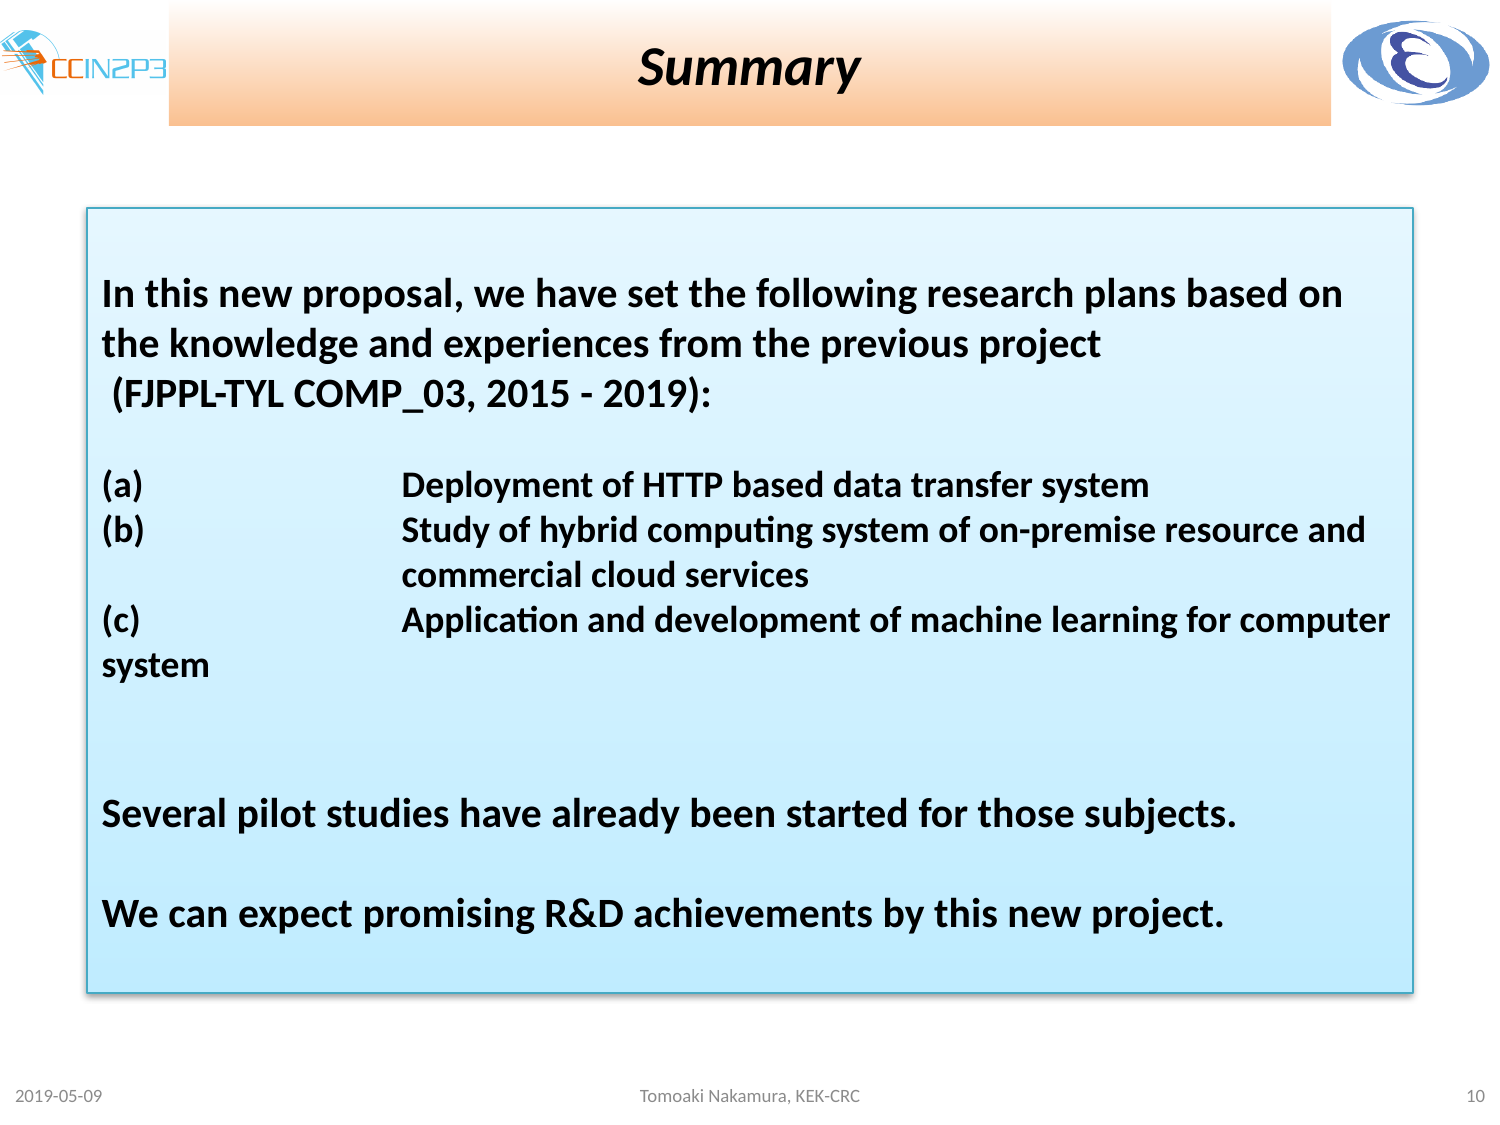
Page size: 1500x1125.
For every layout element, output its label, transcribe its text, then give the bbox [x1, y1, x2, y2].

footer Tomoaki Nakamura, KEK-CRC [512, 1065, 988, 1125]
title Summary [168, 0, 1332, 126]
slide_number 10 [1149, 1065, 1500, 1125]
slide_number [0, 1065, 350, 1125]
text_box In this new proposal, we have set the following research plans based on the knowledge and experiences from the previous project (FJPPL-TYL COMP_03, 2015 - 2019): (a) Deployment of HTTP based data transfer system (b) Study of hybrid computing system of on-premise resource and commercial cloud services (c) Application and development of machine learning for computer system Several pilot studies have already been started for those subjects. We can expect promising R&D achievements by this new project. [86, 207, 1414, 994]
picture [1334, 18, 1500, 108]
picture [0, 30, 166, 95]
